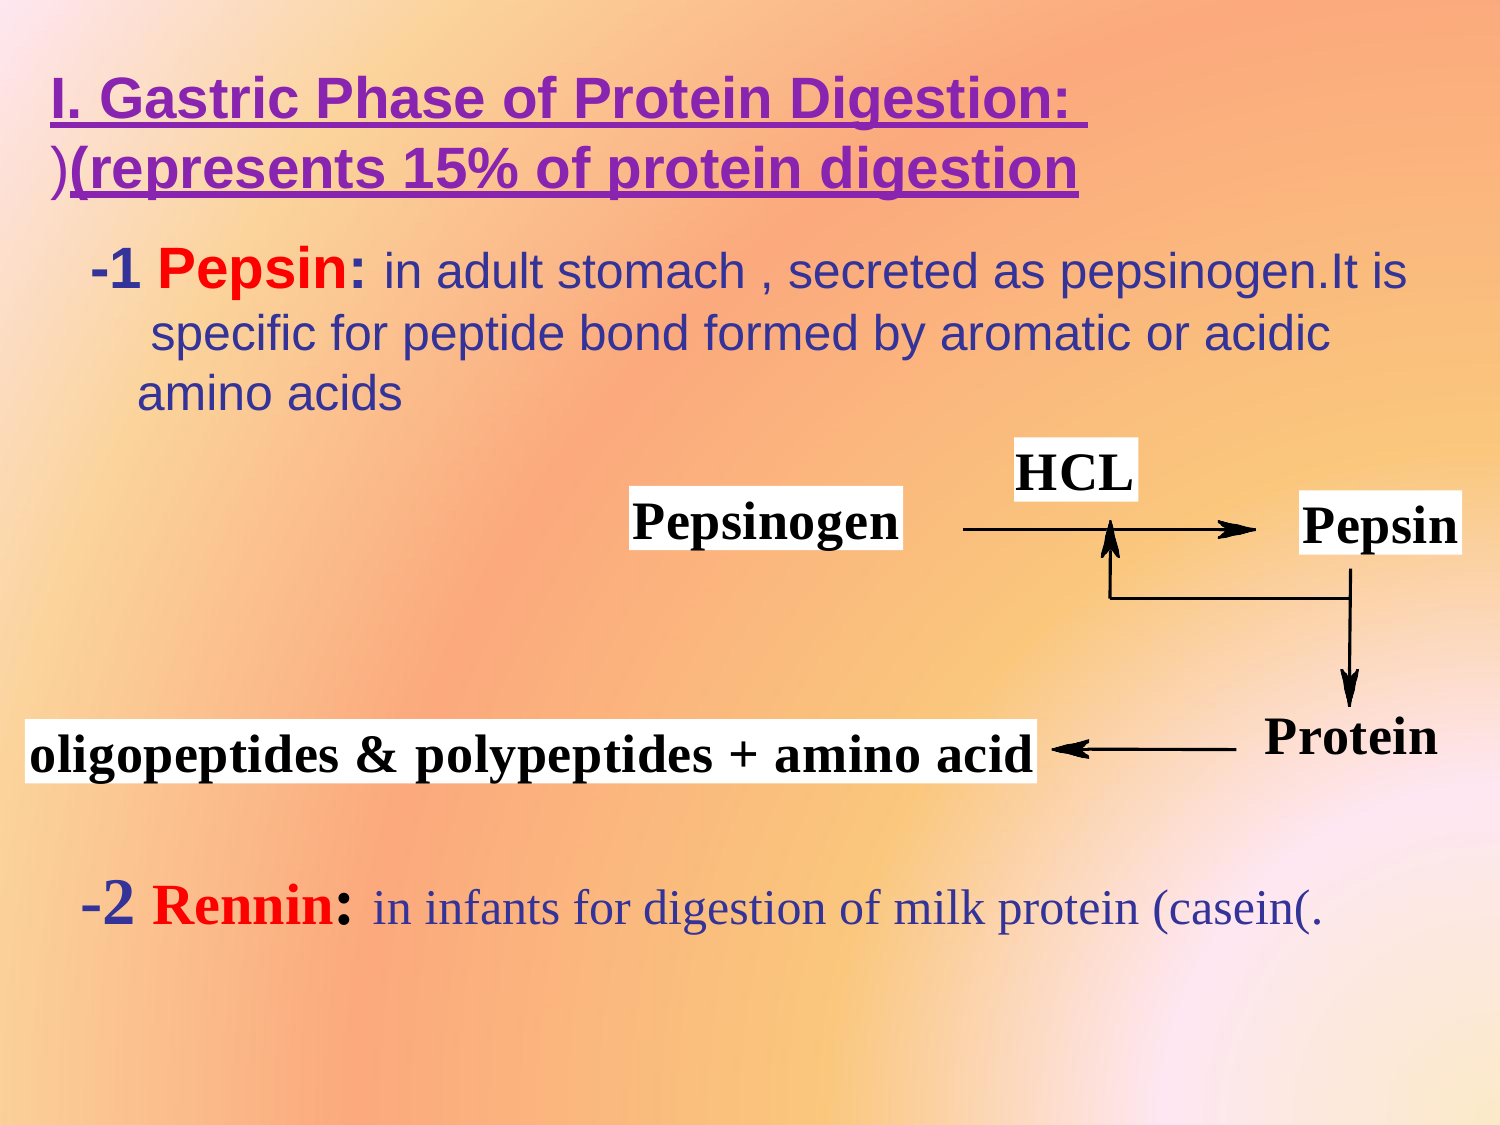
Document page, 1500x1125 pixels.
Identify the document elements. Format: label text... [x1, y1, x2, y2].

text_box Pepsin [1299, 490, 1463, 555]
title I. Gastric Phase of Protein Digestion: (represents 15% of protein digestion( [49, 43, 1451, 249]
text_box [1051, 739, 1090, 759]
text_box oligopeptides & polypeptides + amino acid [24, 719, 1038, 784]
text_box [1217, 520, 1256, 539]
picture [0, 0, 1500, 1125]
text_box -2 Rennin: in infants for digestion of milk protein (casein(. [78, 855, 1326, 938]
text_box Pepsinogen [629, 485, 904, 551]
text_box [1100, 520, 1120, 558]
text_box [1340, 669, 1359, 697]
text_box Protein [1261, 697, 1441, 766]
text_box -1 Pepsin: in adult stomach , secreted as pepsinogen.It is specific for peptide bond formed by aromatic or acidic amino acids [87, 228, 1415, 421]
text_box HCL [1014, 437, 1139, 502]
